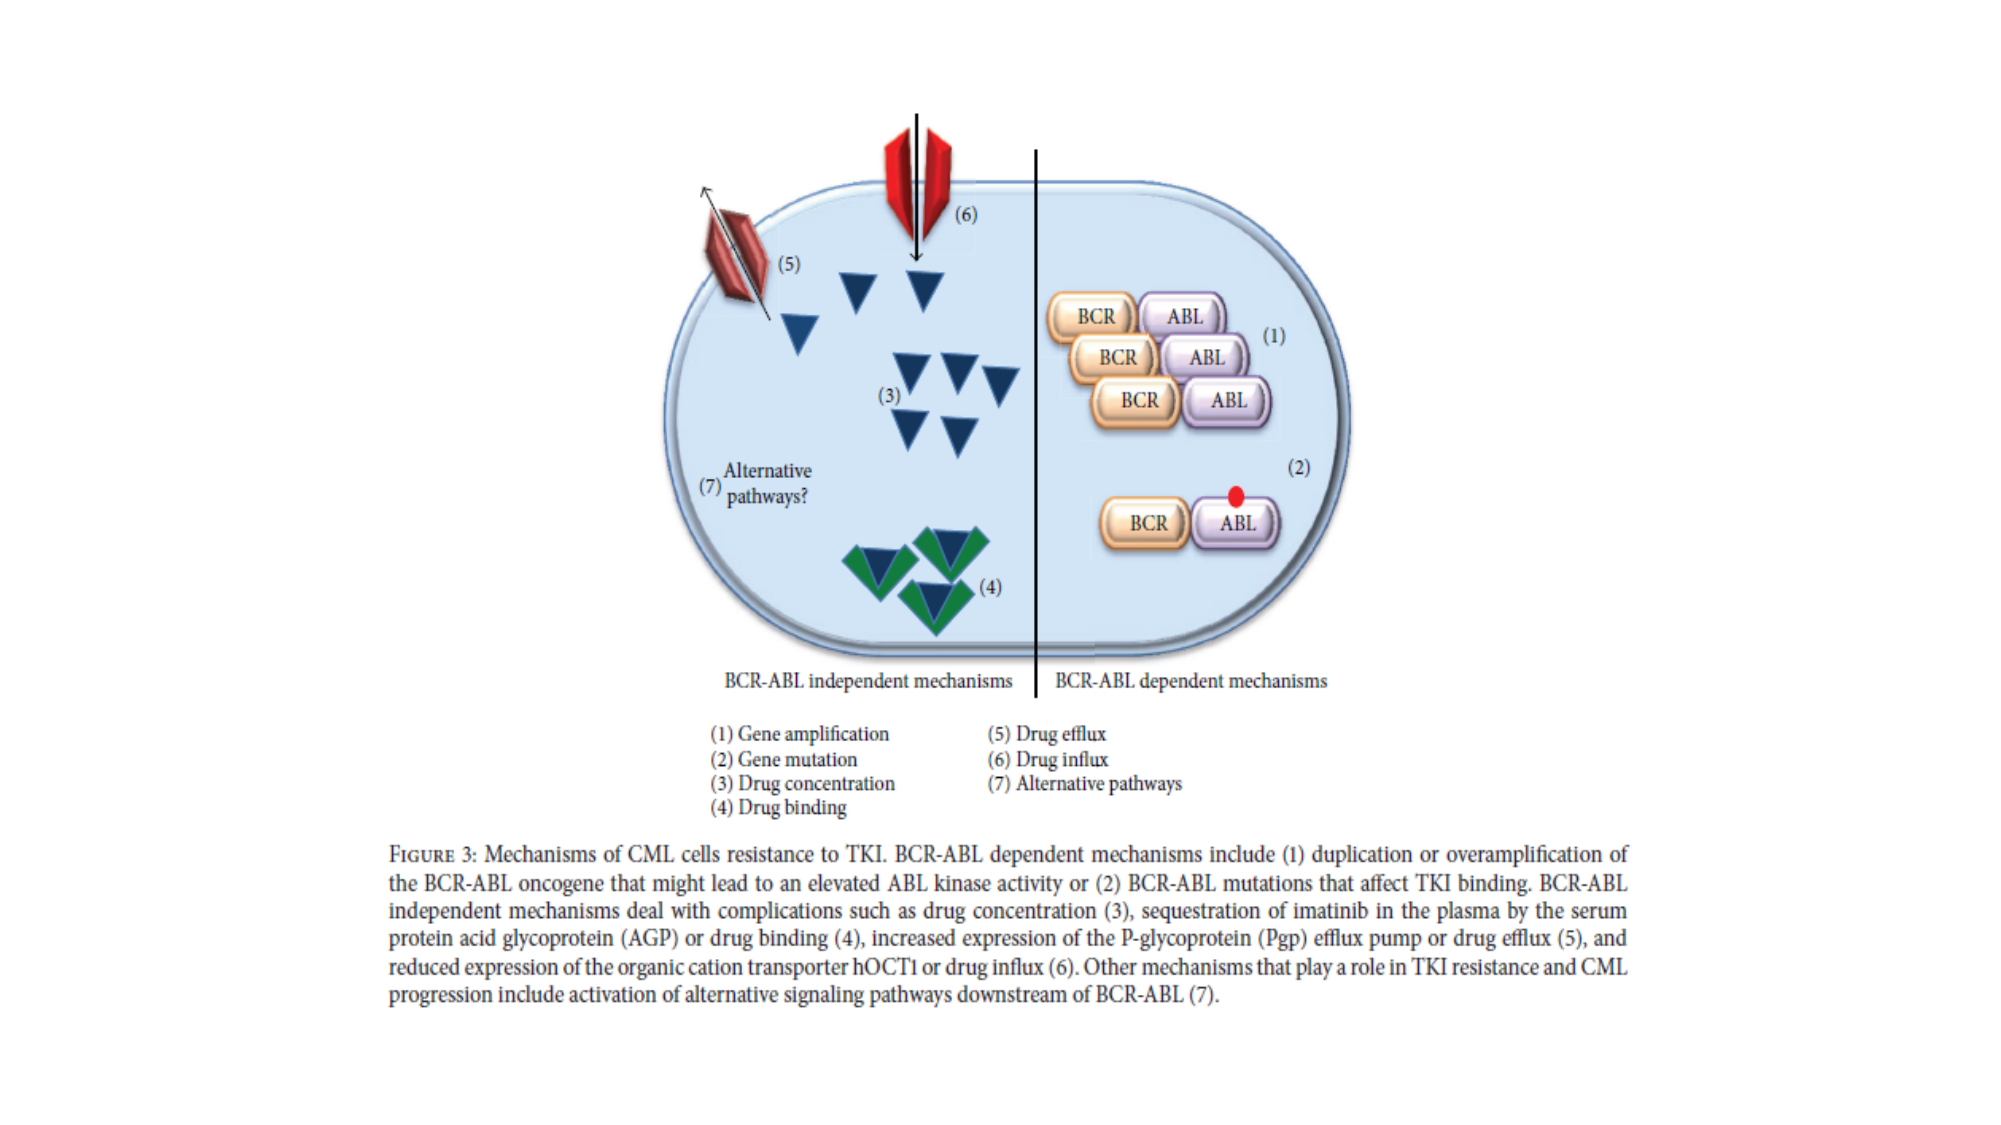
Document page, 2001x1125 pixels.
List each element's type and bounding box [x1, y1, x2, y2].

picture [338, 78, 1674, 1035]
